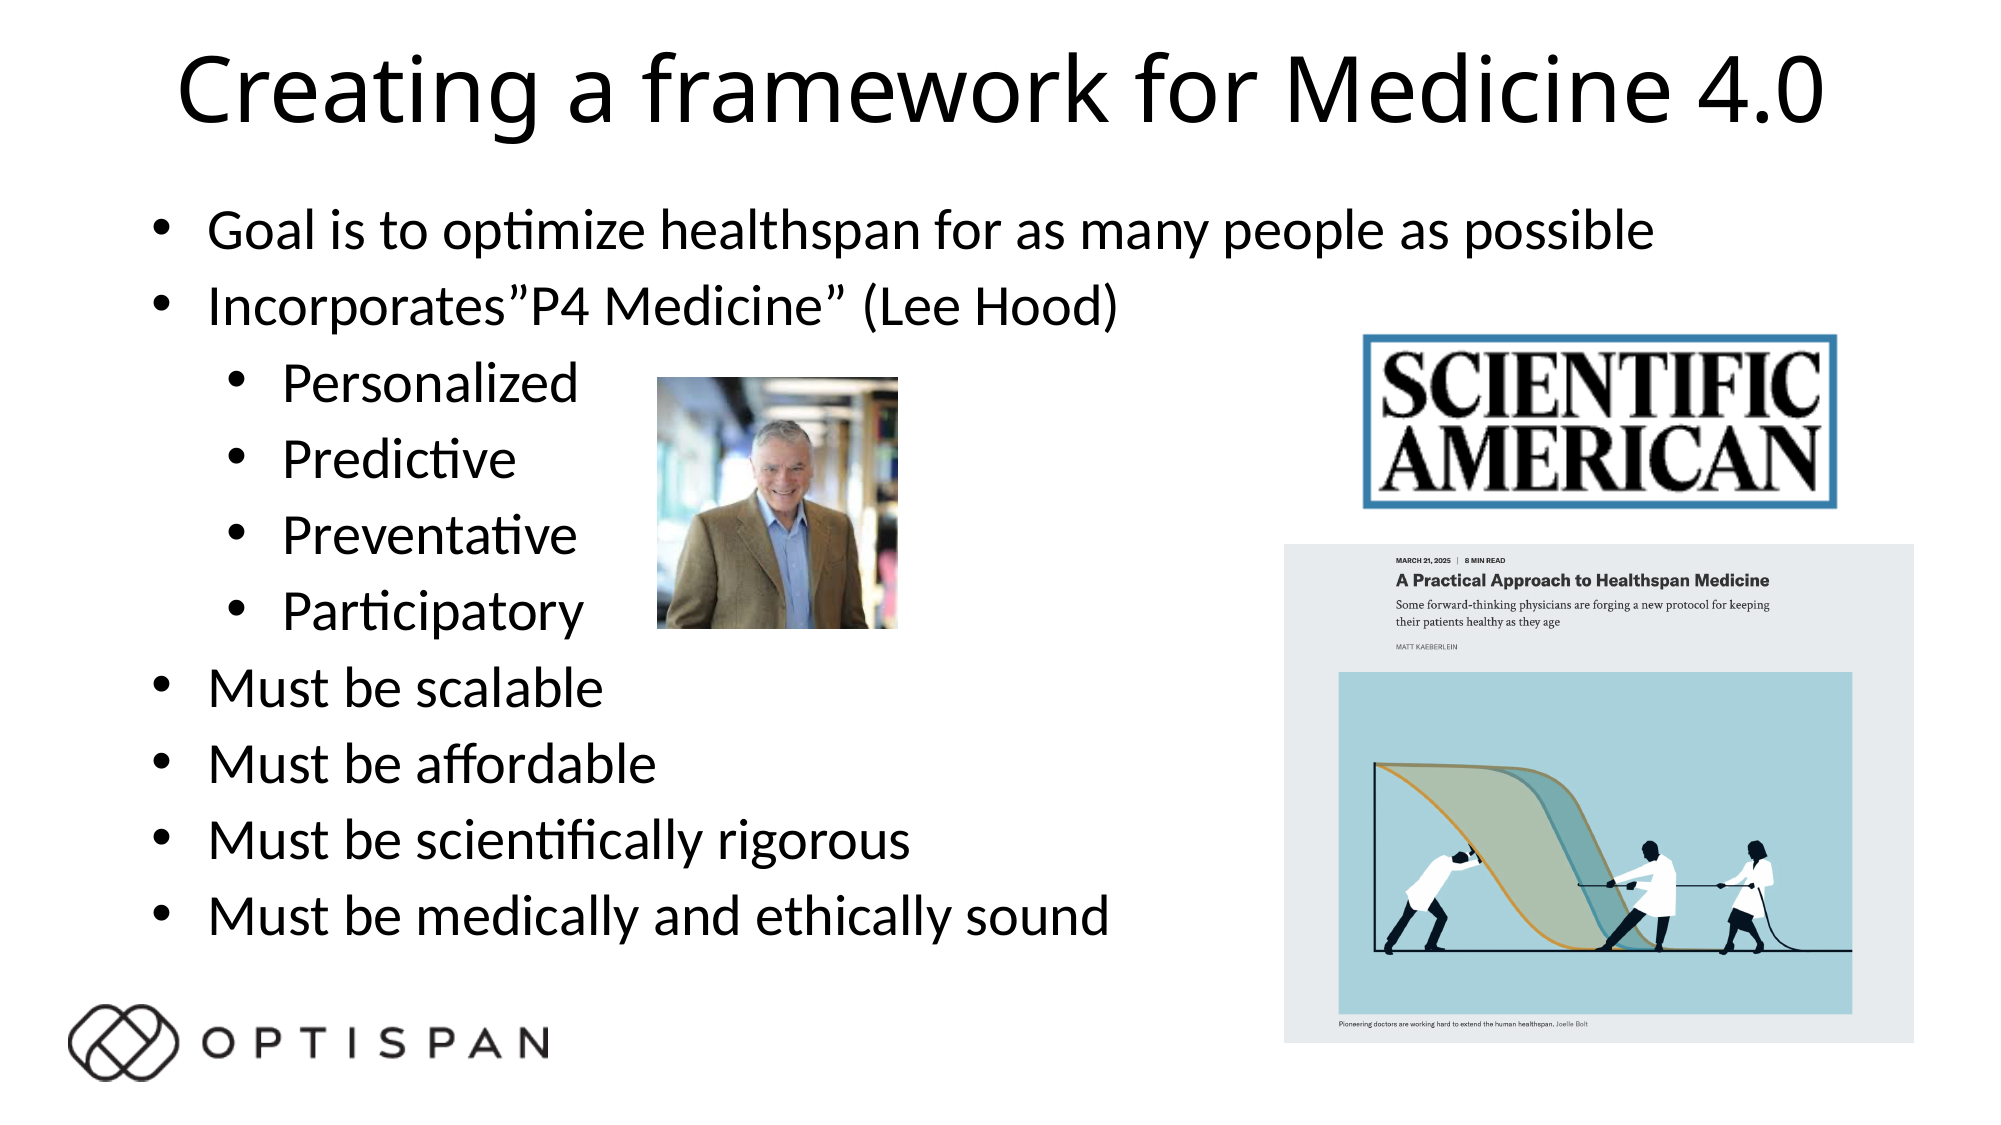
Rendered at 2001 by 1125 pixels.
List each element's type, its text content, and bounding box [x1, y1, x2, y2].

picture [1326, 331, 1861, 513]
text_box Goal is to optimize healthspan for as many people as possible Incorporates”P4 Medicine” (Lee Hood) Personalized Predictive Preventative Participatory Must be scalable Must be affordable Must be scientifically rigorous Must be medically and ethically sound [136, 183, 1958, 1009]
picture [657, 377, 898, 629]
text_box Creating a framework for Medicine 4.0 [4, 2, 2000, 150]
picture [68, 1004, 548, 1082]
picture [1284, 544, 1914, 1044]
